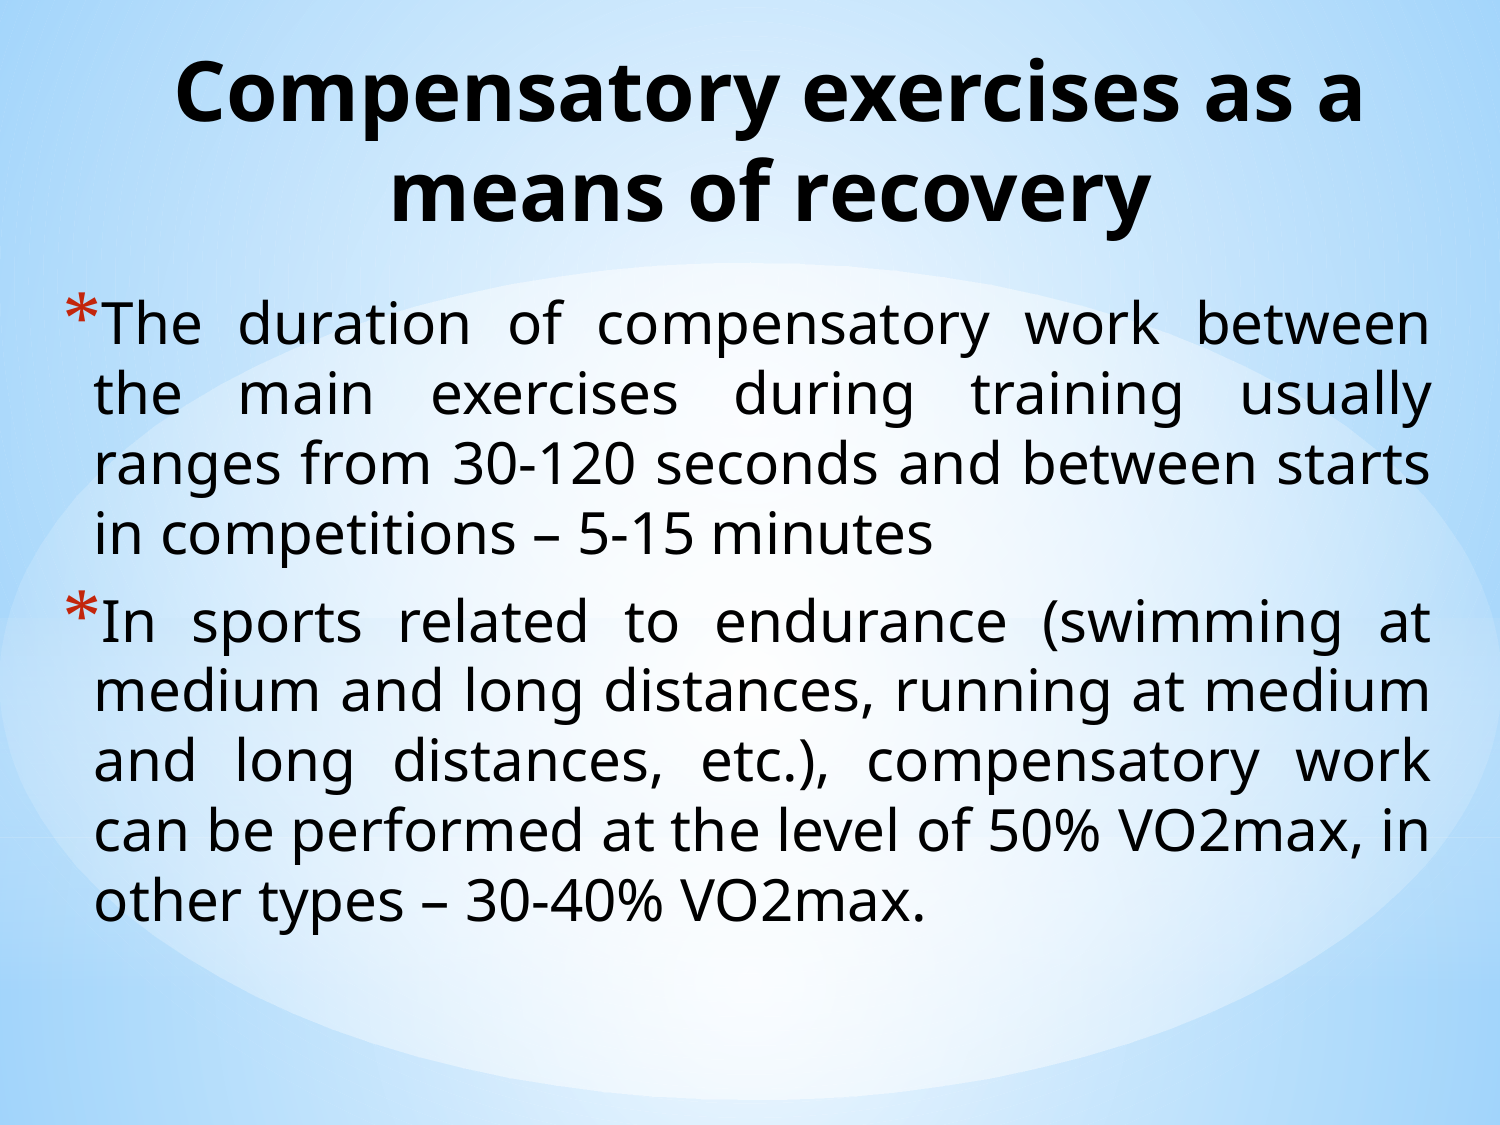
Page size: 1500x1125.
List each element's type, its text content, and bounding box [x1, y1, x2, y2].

title Compensatory exercises as a means of recovery [41, 30, 1500, 219]
list The duration of compensatory work between the main exercises during training usually ranges from 30-120 seconds and between starts in competitions – 5-15 minutes In sports related to endurance (swimming at medium and long distances, running at medium and long distances, etc.), compensatory work can be performed at the level of 50% VO2max, in other types – 30-40% VO2max. [41, 278, 1447, 1083]
